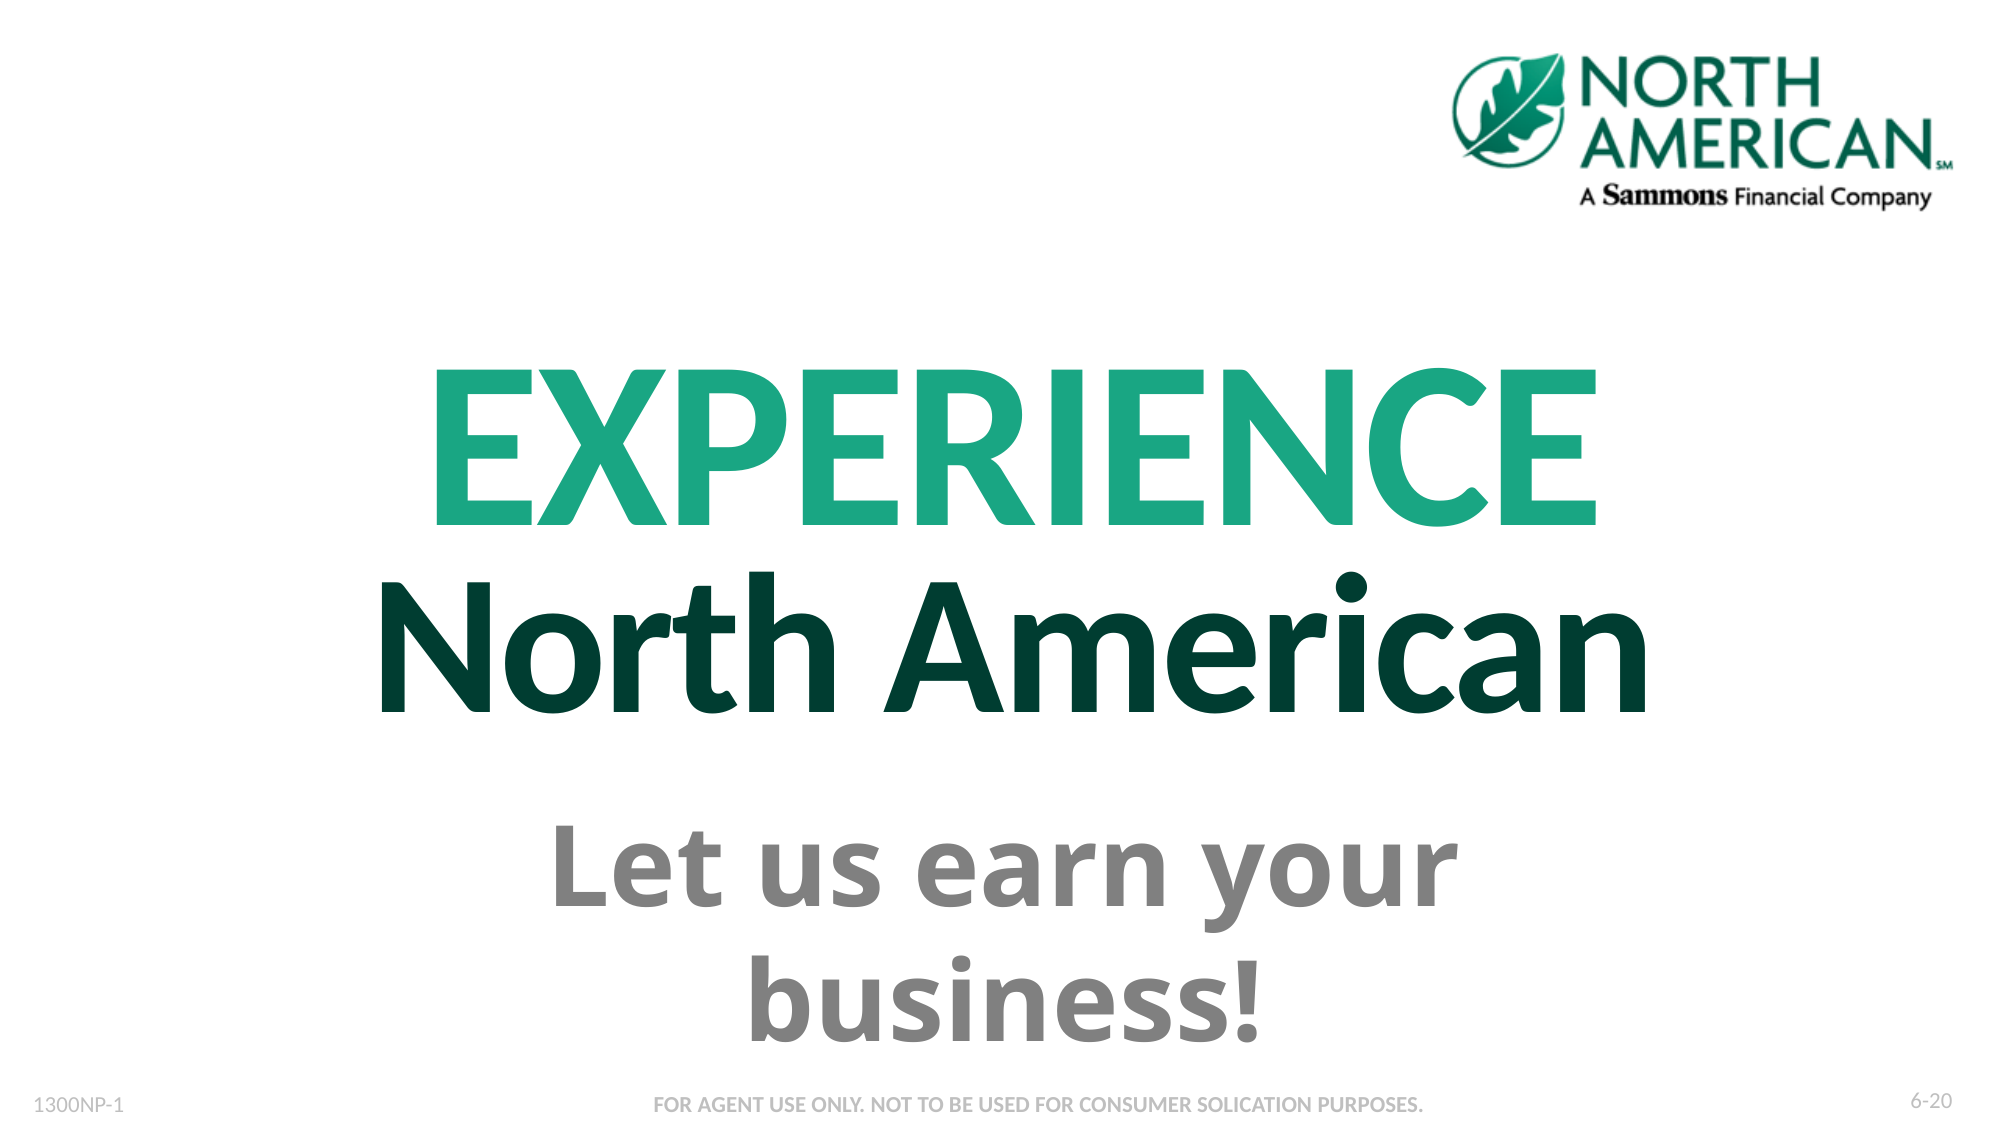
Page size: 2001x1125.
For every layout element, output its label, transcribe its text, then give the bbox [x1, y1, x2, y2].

picture [1432, 8, 2000, 224]
text_box Let us earn your business! [346, 786, 1662, 1125]
text_box EXPERIENCE North American [0, 386, 1967, 760]
